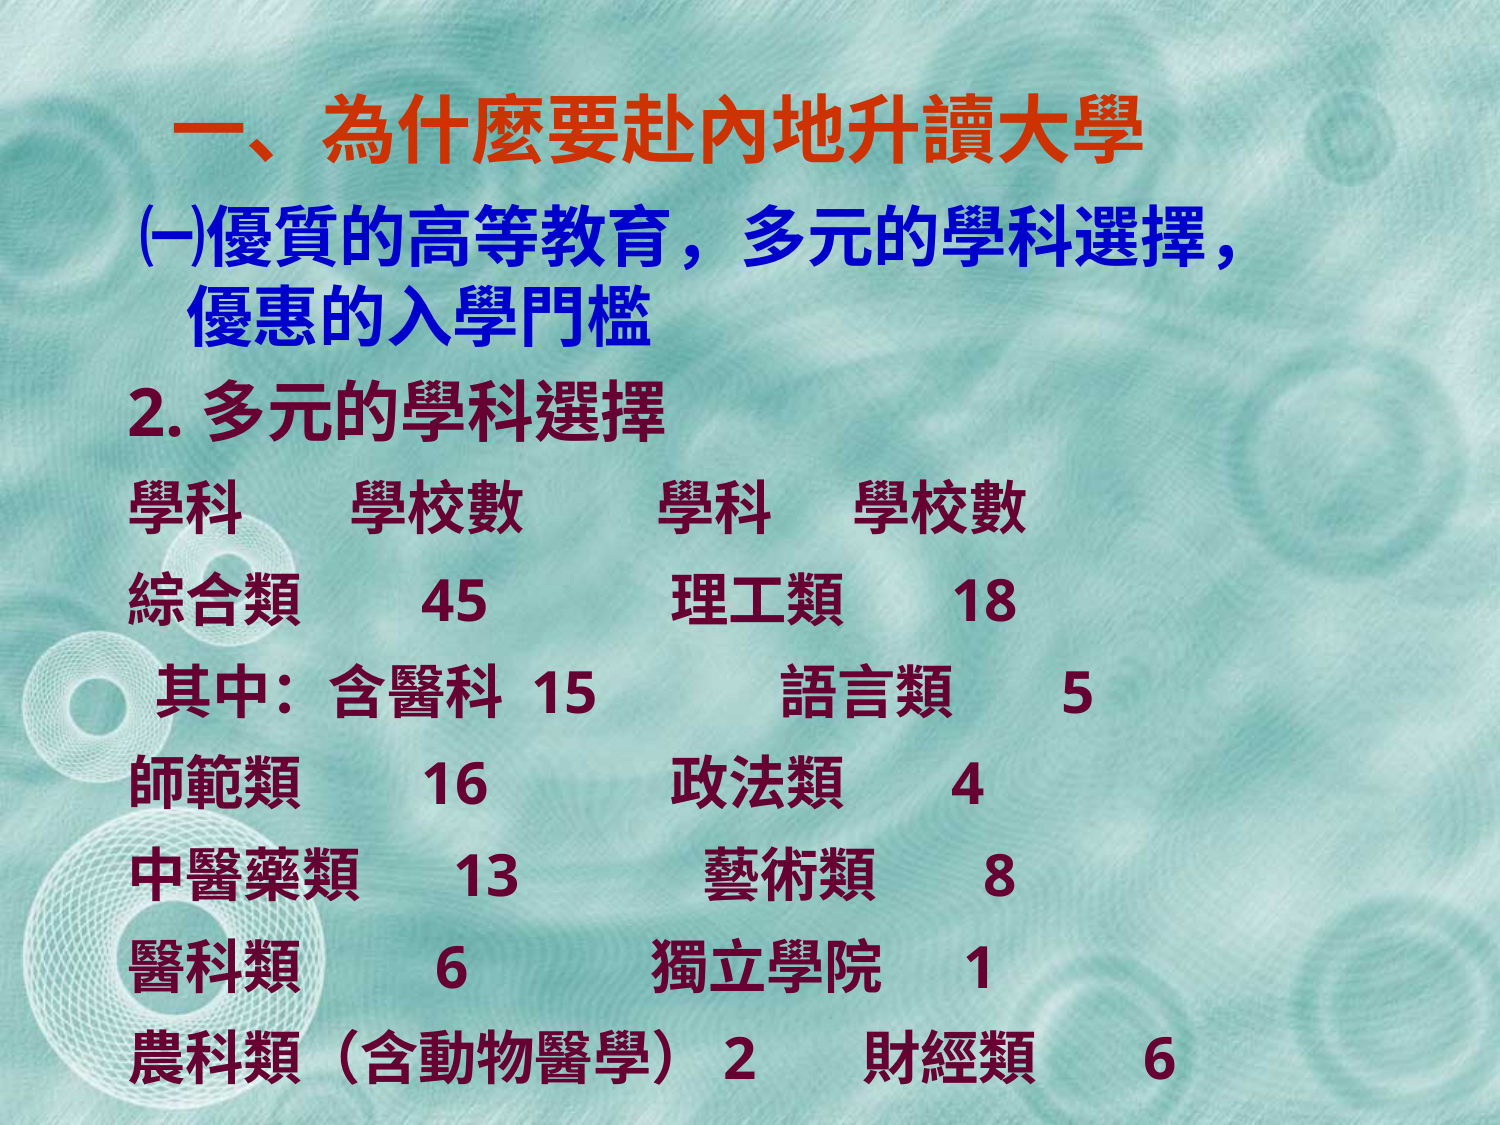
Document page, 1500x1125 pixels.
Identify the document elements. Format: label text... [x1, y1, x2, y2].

text_box 2.多元的學科選擇 學科 學校數 學科 學校數 綜合類 45 理工類 18 其中：含醫科 15 語言類 5 師範類 16 政法類 4 中醫藥類 13 藝術類 8 醫科類 6 獨立學院 1 農科類（含動物醫學）2 財經類 6 [112, 362, 1463, 1099]
text_box 一、為什麼要赴內地升讀大學 [156, 74, 1162, 180]
picture [0, 0, 1500, 1125]
text_box ㈠優質的高等教育，多元的學科選擇， 優惠的入學門檻 [124, 187, 1400, 363]
